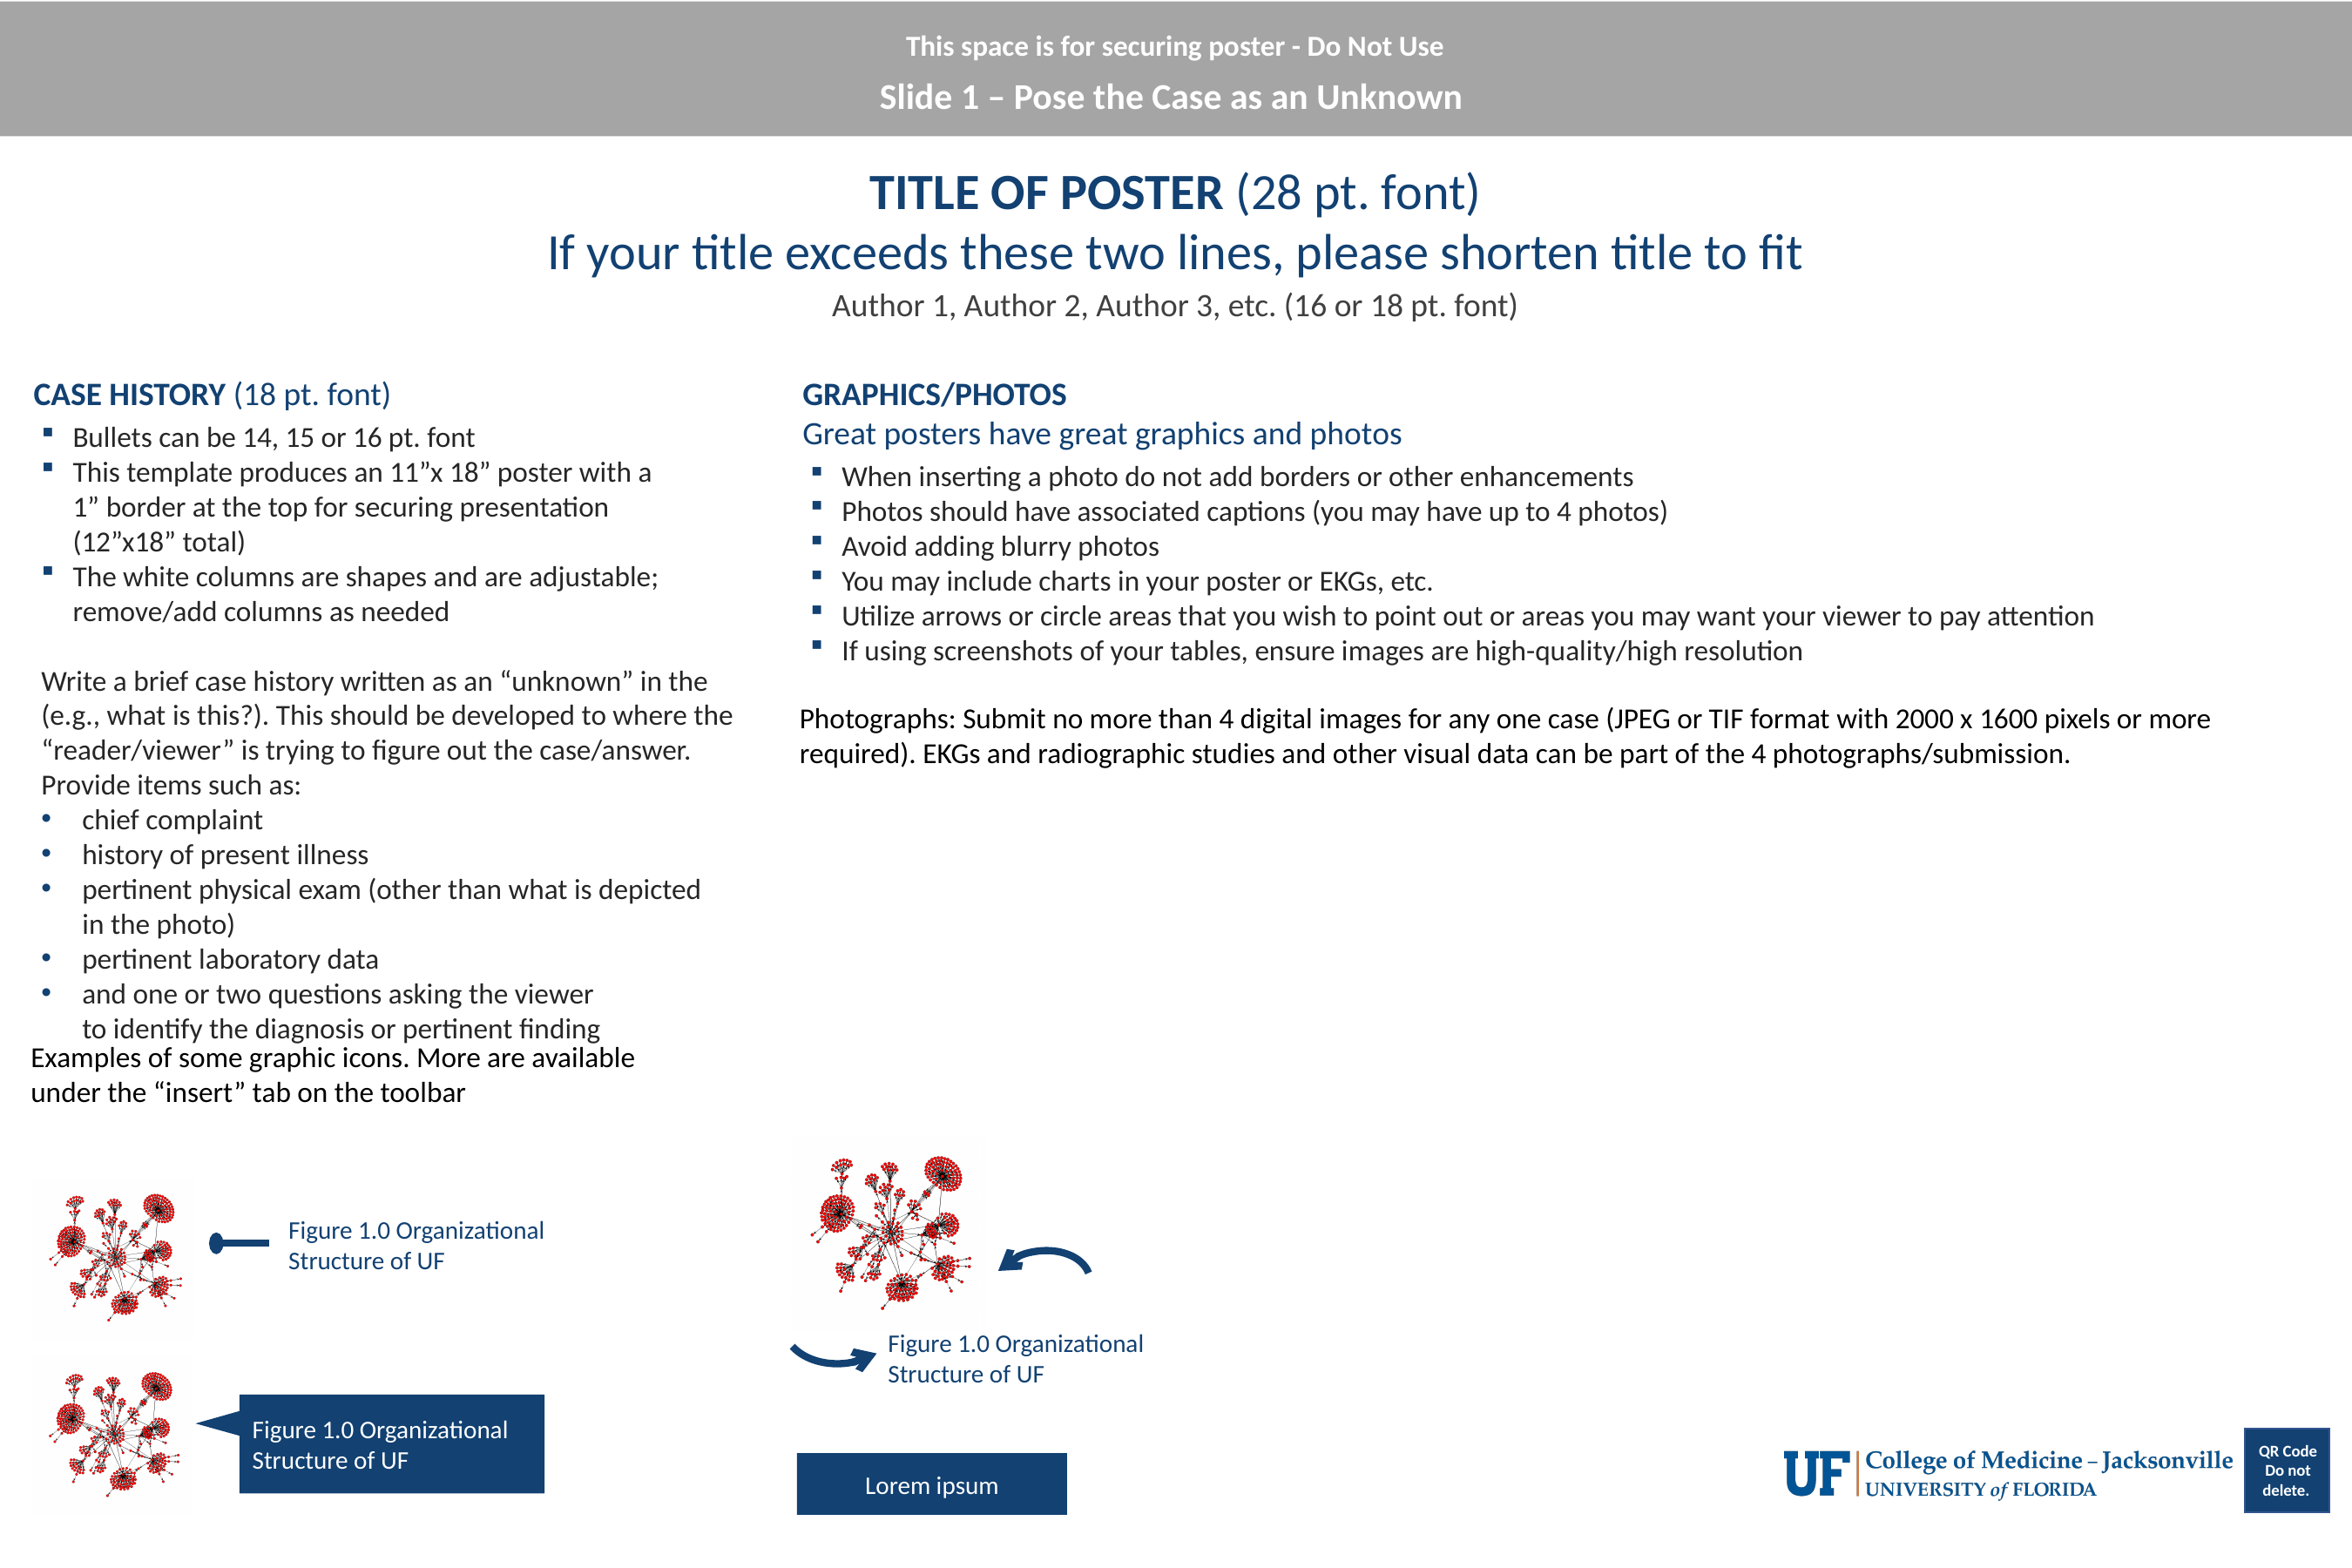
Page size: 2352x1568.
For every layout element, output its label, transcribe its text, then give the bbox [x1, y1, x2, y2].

text_box [2244, 1428, 2330, 1434]
text_box [1772, 1399, 2340, 1555]
text_box QR Code Do not delete. [2241, 1434, 2335, 1506]
text_box Author 1, Author 2, Author 3, etc. (16 or 18 pt. font) [17, 281, 2335, 330]
text_box Figure 1.0 Organizational Structure of UF [875, 1320, 1180, 1395]
text_box [792, 1332, 877, 1365]
text_box [0, 1, 2352, 137]
text_box Lorem ipsum [796, 1452, 1068, 1516]
text_box [2244, 1506, 2330, 1513]
text_box [997, 1250, 1090, 1286]
text_box [770, 347, 2340, 1555]
text_box GRAPHICS/PHOTOS Great posters have great graphics and photos When inserting a photo do not add borders or other enhancements Photos should have associated captions (you may have up to 4 photos) Avoid adding blurry photos You may include charts in your poster or EKGs, etc. Utilize arrows or circle areas that you wish to point out or areas you may want your viewer to pay attention If using screenshots of your tables, ensure images are high-quality/high resolution [786, 356, 2214, 794]
text_box Examples of some graphic icons. More are available under the “insert” tab on the toolbar [17, 1032, 715, 1115]
text_box Figure 1.0 Organizational Structure of UF [192, 1393, 546, 1495]
text_box This space is for securing poster - Do Not Use Slide 1 – Pose the Case as an Unknown [11, 20, 2340, 123]
picture [32, 1178, 194, 1340]
text_box Photographs: Submit no more than 4 digital images for any one case (JPEG or TIF format with 2000 x 1600 pixels or more required). EKGs and radiographic studies and other visual data can be part of the 4 photographs/submission. [787, 693, 2268, 776]
text_box Figure 1.0 Organizational Structure of UF [275, 1207, 602, 1282]
picture [790, 1137, 986, 1332]
picture [1784, 1450, 2233, 1502]
text_box [11, 346, 760, 1555]
text_box TITLE OF POSTER (28 pt. font) If your title exceeds these two lines, please shorten title to fit [17, 152, 2335, 281]
text_box CASE HISTORY (18 pt. font) Bullets can be 14, 15 or 16 pt. font This template produces an 11”x 18” poster with a 1” border at the top for securing presentation (12”x18” total) The white columns are shapes and are adjustable; remove/add columns as needed Write a brief case history written as an “unknown” in the (e.g., what is this?). This should be developed to where the “reader/viewer” is trying to figure out the case/answer. Provide items such as: chief complaint history of present illness pertinent physical exam (other than what is depicted in the photo) pertinent laboratory data and one or two questions asking the viewer to identify the diagnosis or pertinent finding [17, 356, 754, 1182]
text_box [11, 145, 2342, 335]
picture [32, 1356, 192, 1516]
